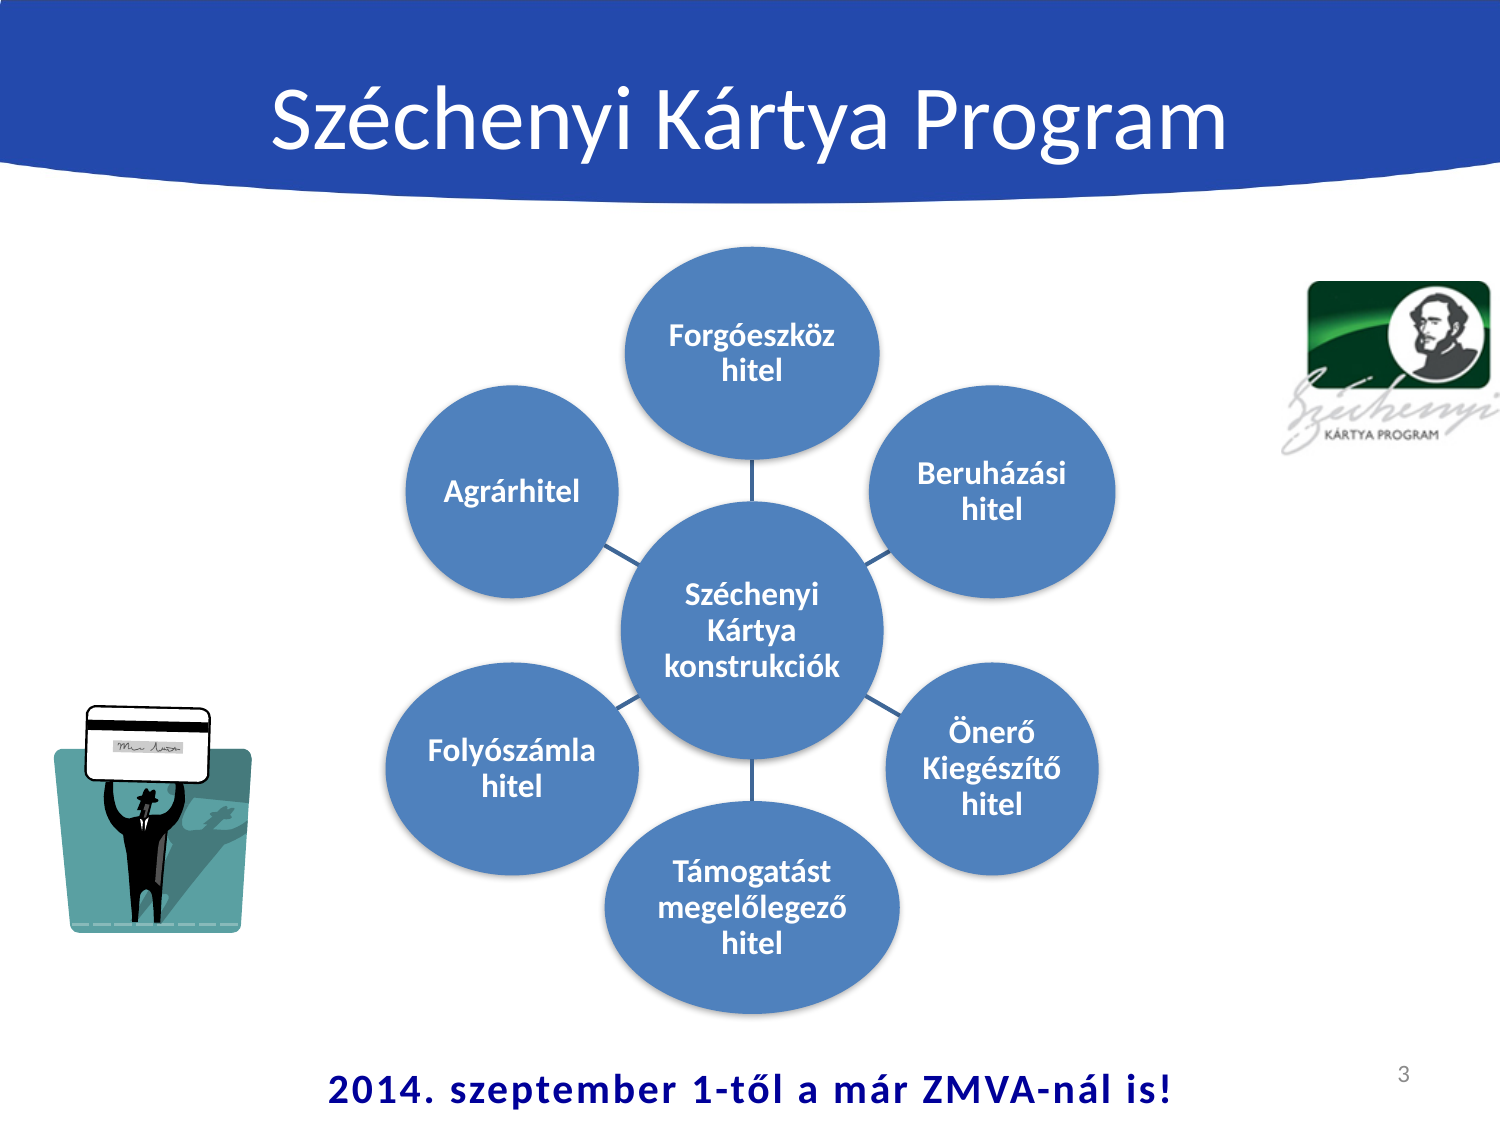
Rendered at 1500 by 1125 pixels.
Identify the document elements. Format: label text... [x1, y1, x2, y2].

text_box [195, 243, 1305, 1018]
text_box 2014. szeptember 1-től a már ZMVA-nál is! [281, 1054, 1219, 1120]
title Széchenyi Kártya Program [75, 19, 1426, 207]
slide_number 3 [1074, 1042, 1425, 1103]
picture [0, 0, 1500, 1125]
